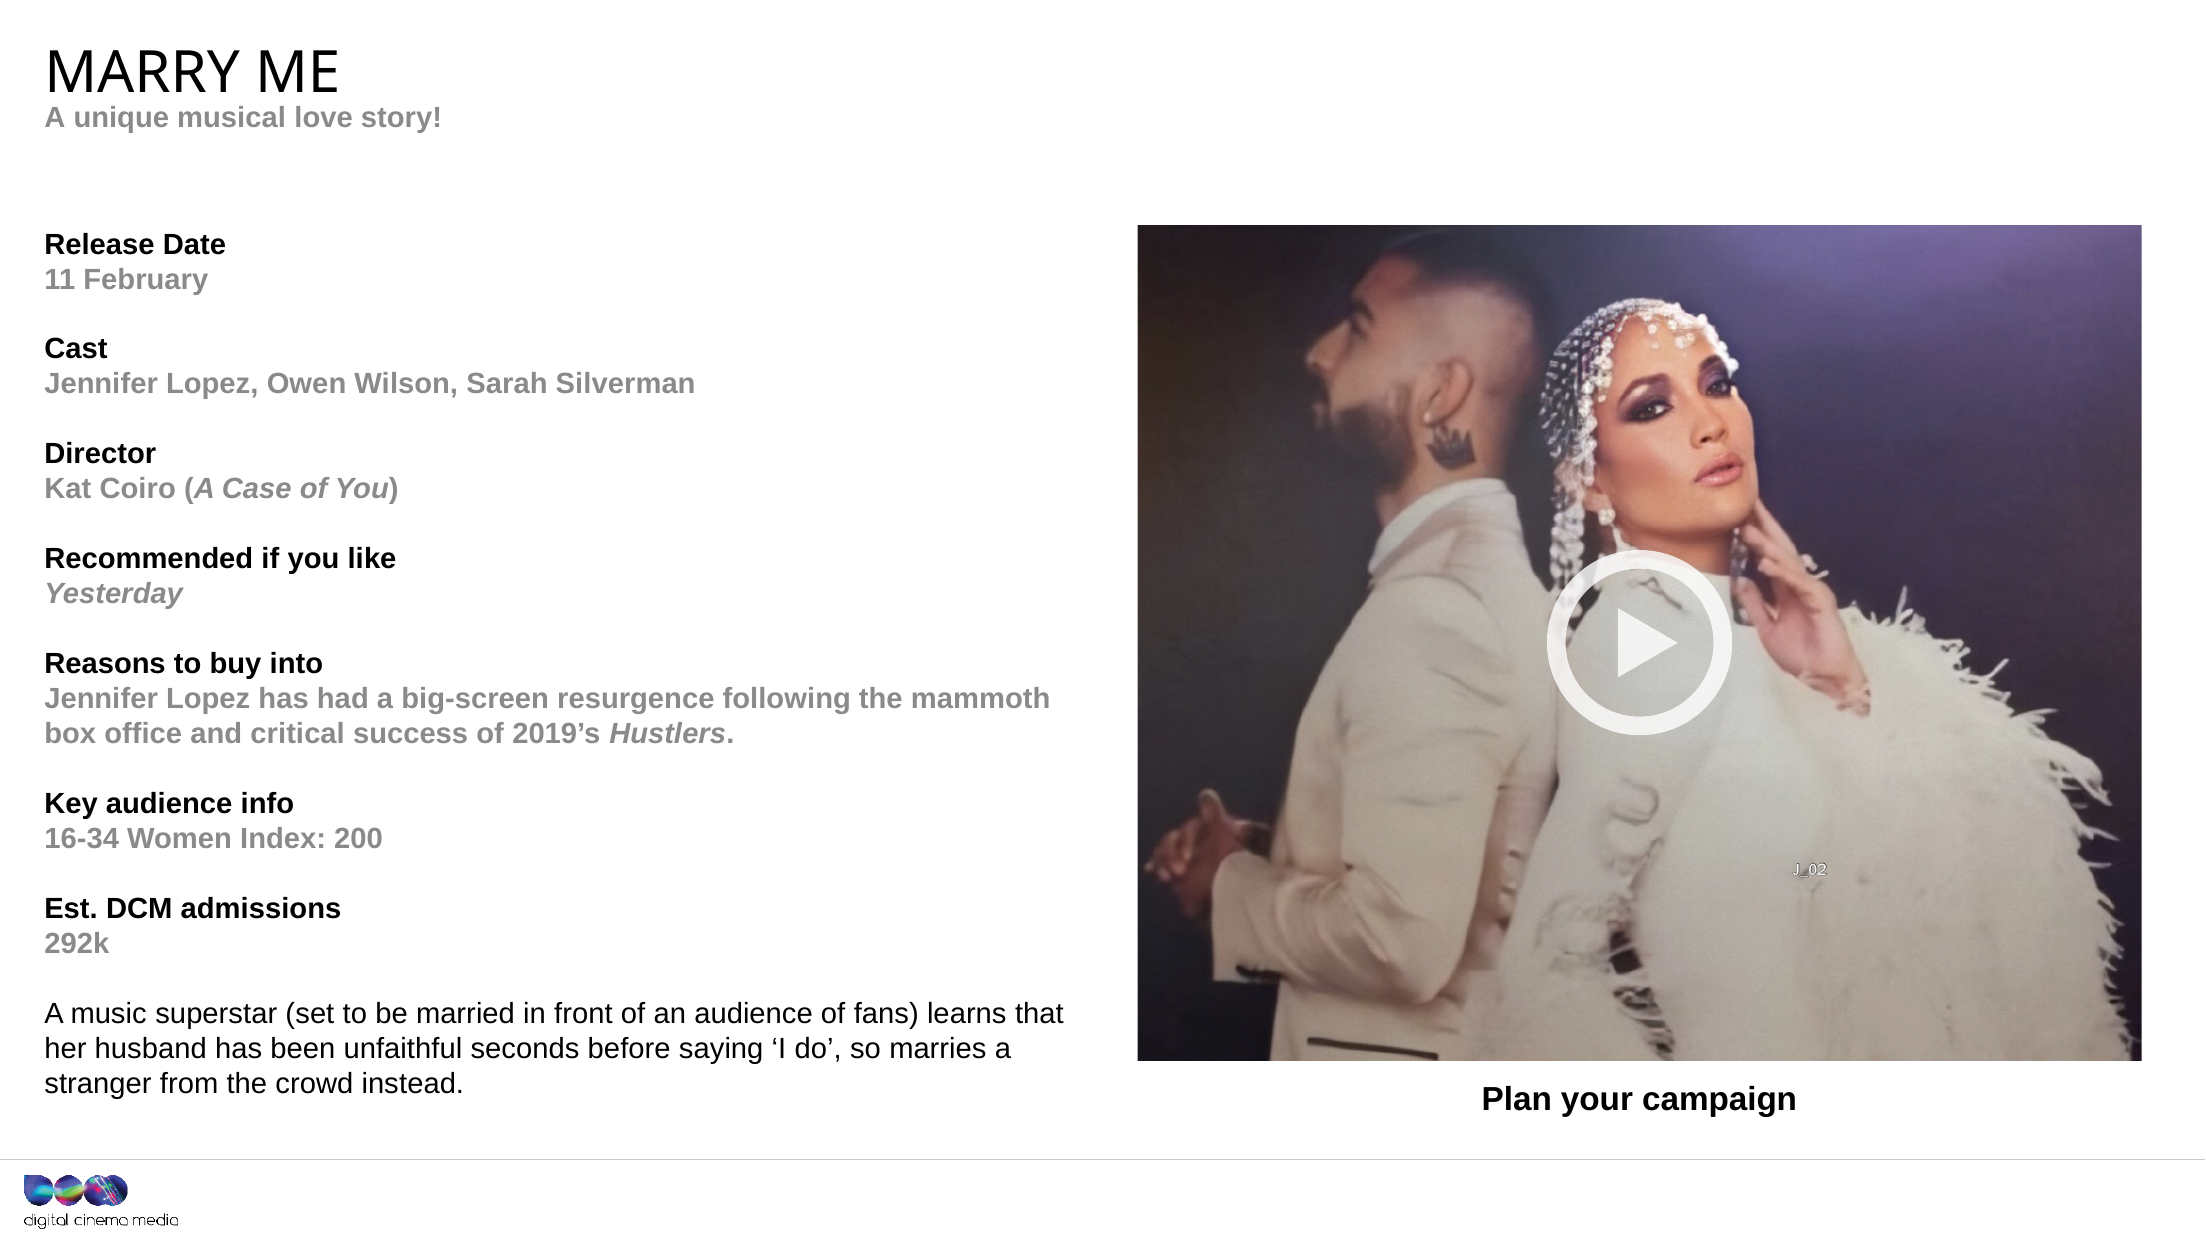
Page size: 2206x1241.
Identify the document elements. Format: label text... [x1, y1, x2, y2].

text_box Plan your campaign [1192, 1069, 2087, 1124]
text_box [1546, 549, 1733, 736]
picture [24, 1175, 178, 1229]
list Release Date 11 February Cast Jennifer Lopez, Owen Wilson, Sarah Silverman Director Kat Coiro (A Case of You) Recommended if you like Yesterday Reasons to buy into Jennifer Lopez has had a big-screen resurgence following the mammoth box office and critical success of 2019’s Hustlers. Key audience info 16-34 Women Index: 200 Est. DCM admissions 292k A music superstar (set to be married in front of an audience of fans) learns that her husband has been unfaithful seconds before saying ‘I do’, so marries a stranger from the crowd instead. [44, 225, 1086, 1070]
title Marry Me [44, 44, 2081, 93]
list A unique musical love story! [44, 102, 2083, 174]
picture [1137, 224, 2142, 1061]
